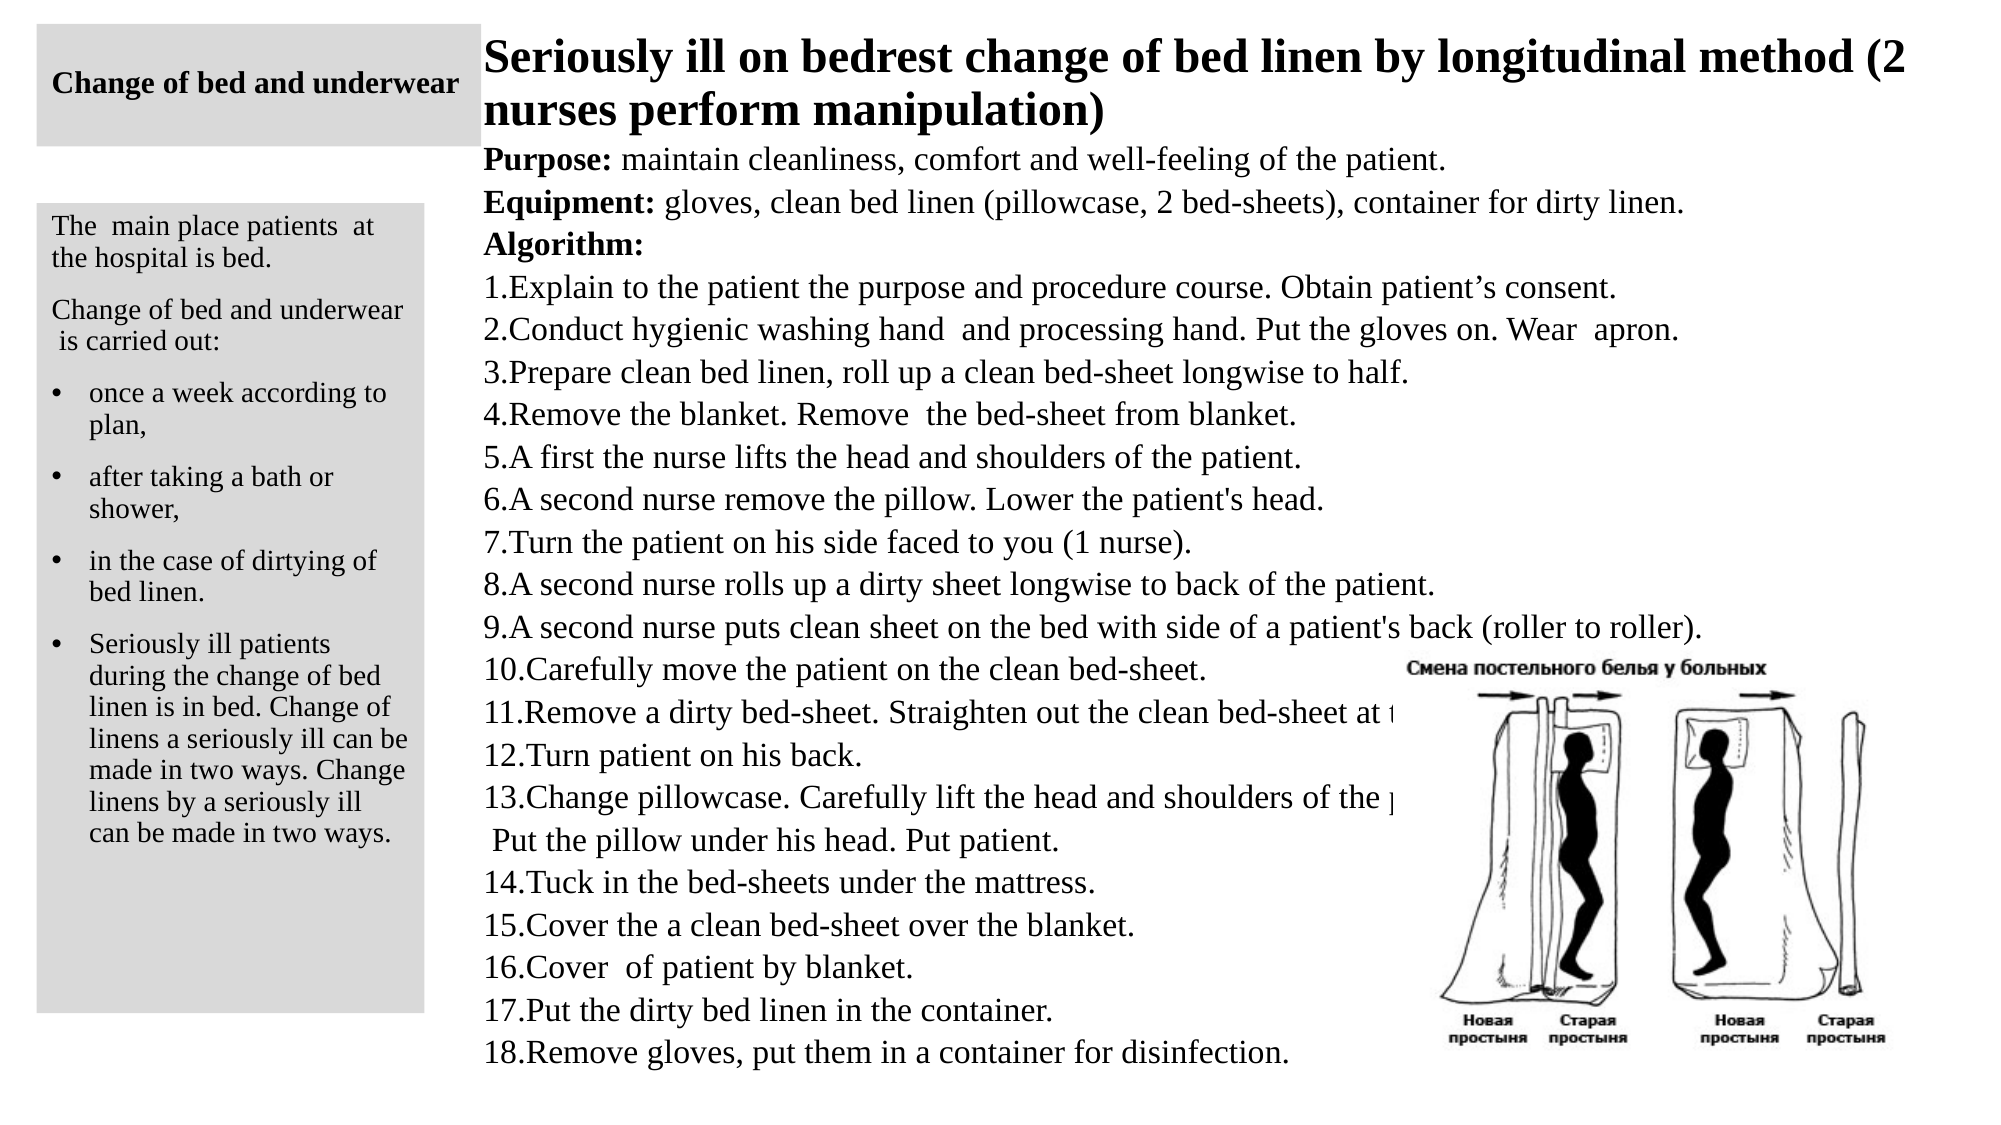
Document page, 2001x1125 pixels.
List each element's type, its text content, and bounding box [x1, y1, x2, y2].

list The main place patients at the hospital is bed. Change of bed and underwear is carried out: once a week according to plan, after taking a bath or shower, in the case of dirtying of bed linen. Seriously ill patients during the change of bed linen is in bed. Change of linens a seriously ill can be made in two ways. Change linens by a seriously ill can be made in two ways. [36, 203, 425, 1014]
list Seriously ill on bedrest change of bed linen by longitudinal method (2 nurses perform manipulation) Purpose: maintain cleanliness, comfort and well-feeling of the patient. Equipment: gloves, clean bed linen (pillowcase, 2 bed-sheets), container for dirty linen. Algorithm: 1.Explain to the patient the purpose and procedure course. Obtain patient’s consent. 2.Conduct hygienic washing hand and processing hand. Put the gloves on. Wear apron. 3.Prepare clean bed linen, roll up a clean bed-sheet longwise to half. 4.Remove the blanket. Remove the bed-sheet from blanket. 5.A first the nurse lifts the head and shoulders of the patient. 6.A second nurse remove the pillow. Lower the patient's head. 7.Turn the patient on his side faced to you (1 nurse). 8.A second nurse rolls up a dirty sheet longwise to back of the patient. 9.A second nurse puts clean sheet on the bed with side of a patient's back (roller to roller). 10.Carefully move the patient on the clean bed-sheet. 11.Remove a dirty bed-sheet. Straighten out the clean bed-sheet at the other side. 12.Turn patient on his back. 13.Change pillowcase. Carefully lift the head and shoulders of the patient. Put the pillow under his head. Put patient. 14.Tuck in the bed-sheets under the mattress. 15.Cover the a clean bed-sheet over the blanket. 16.Cover of patient by blanket. 17.Put the dirty bed linen in the container. 18.Remove gloves, put them in a container for disinfection. [468, 23, 1971, 1098]
picture [1393, 650, 1909, 1057]
title Change of bed and underwear [36, 23, 468, 147]
